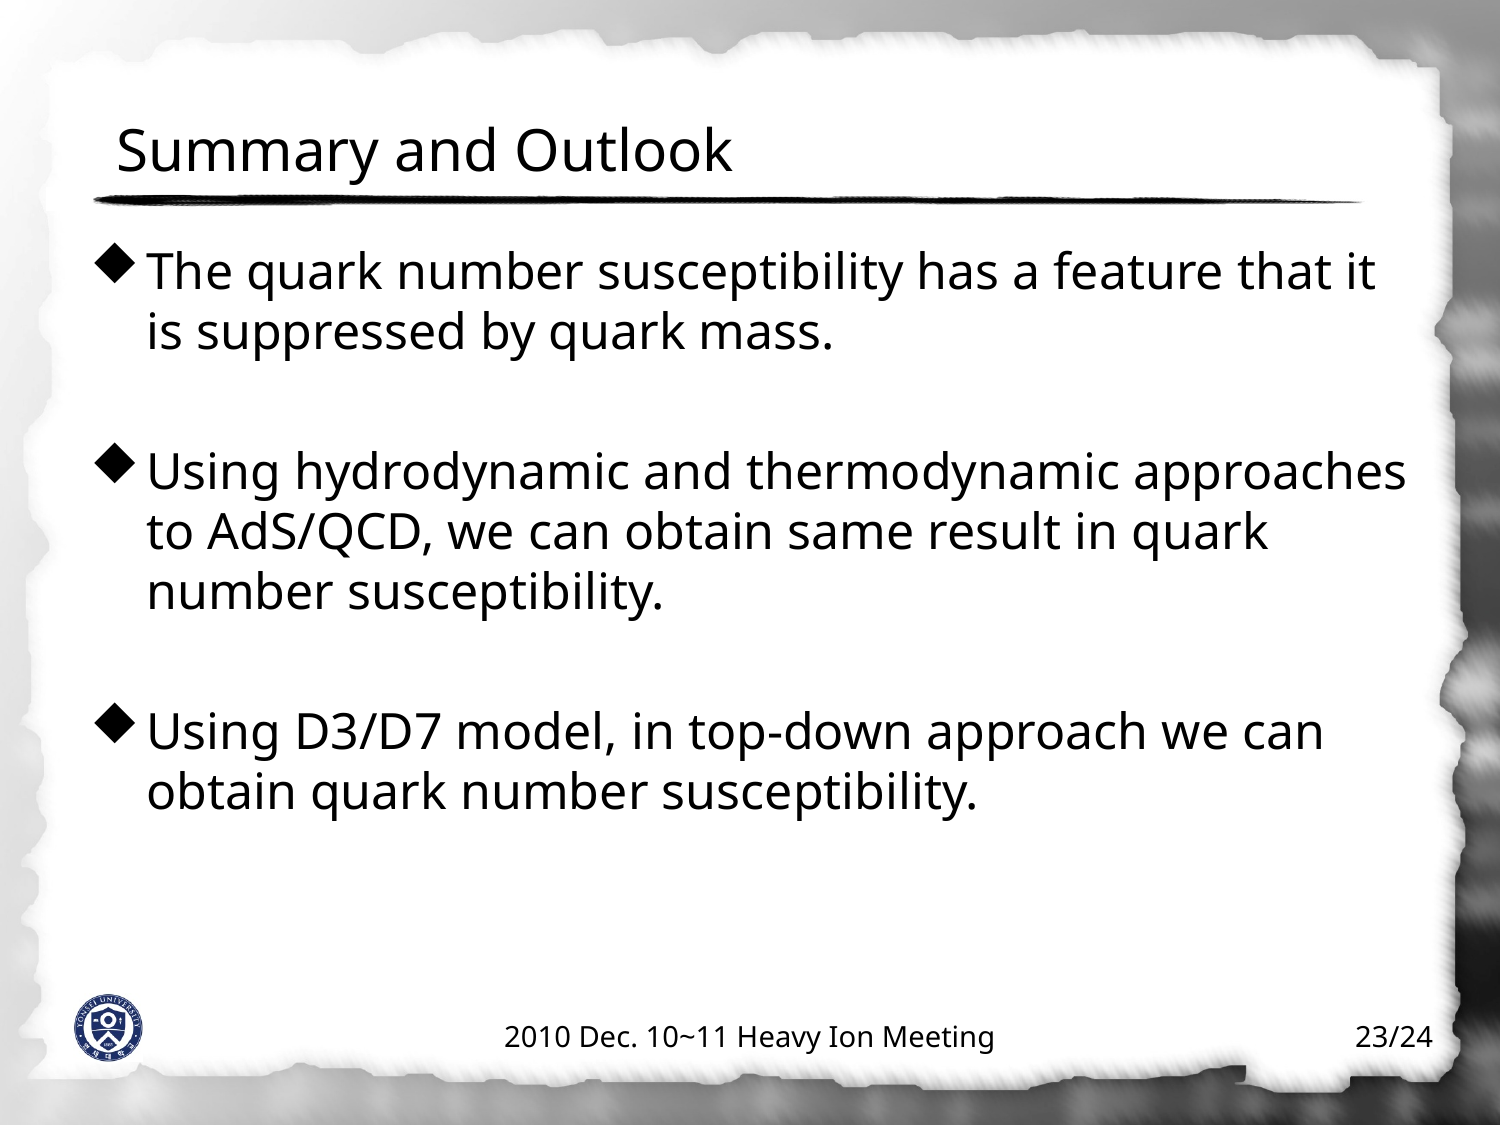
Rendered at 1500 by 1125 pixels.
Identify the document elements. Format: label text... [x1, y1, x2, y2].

text_box Summary and Outlook [101, 105, 749, 185]
text_box 2010 Dec. 10~11 Heavy Ion Meeting [489, 1011, 1011, 1061]
picture [0, 0, 1500, 1125]
list The quark number susceptibility has a feature that it is suppressed by quark mass. Using hydrodynamic and thermodynamic approaches to AdS/QCD, we can obtain same result in quark number susceptibility. Using D3/D7 model, in top-down approach we can obtain quark number susceptibility. [75, 231, 1425, 975]
text_box 23/24 [1340, 1011, 1448, 1061]
